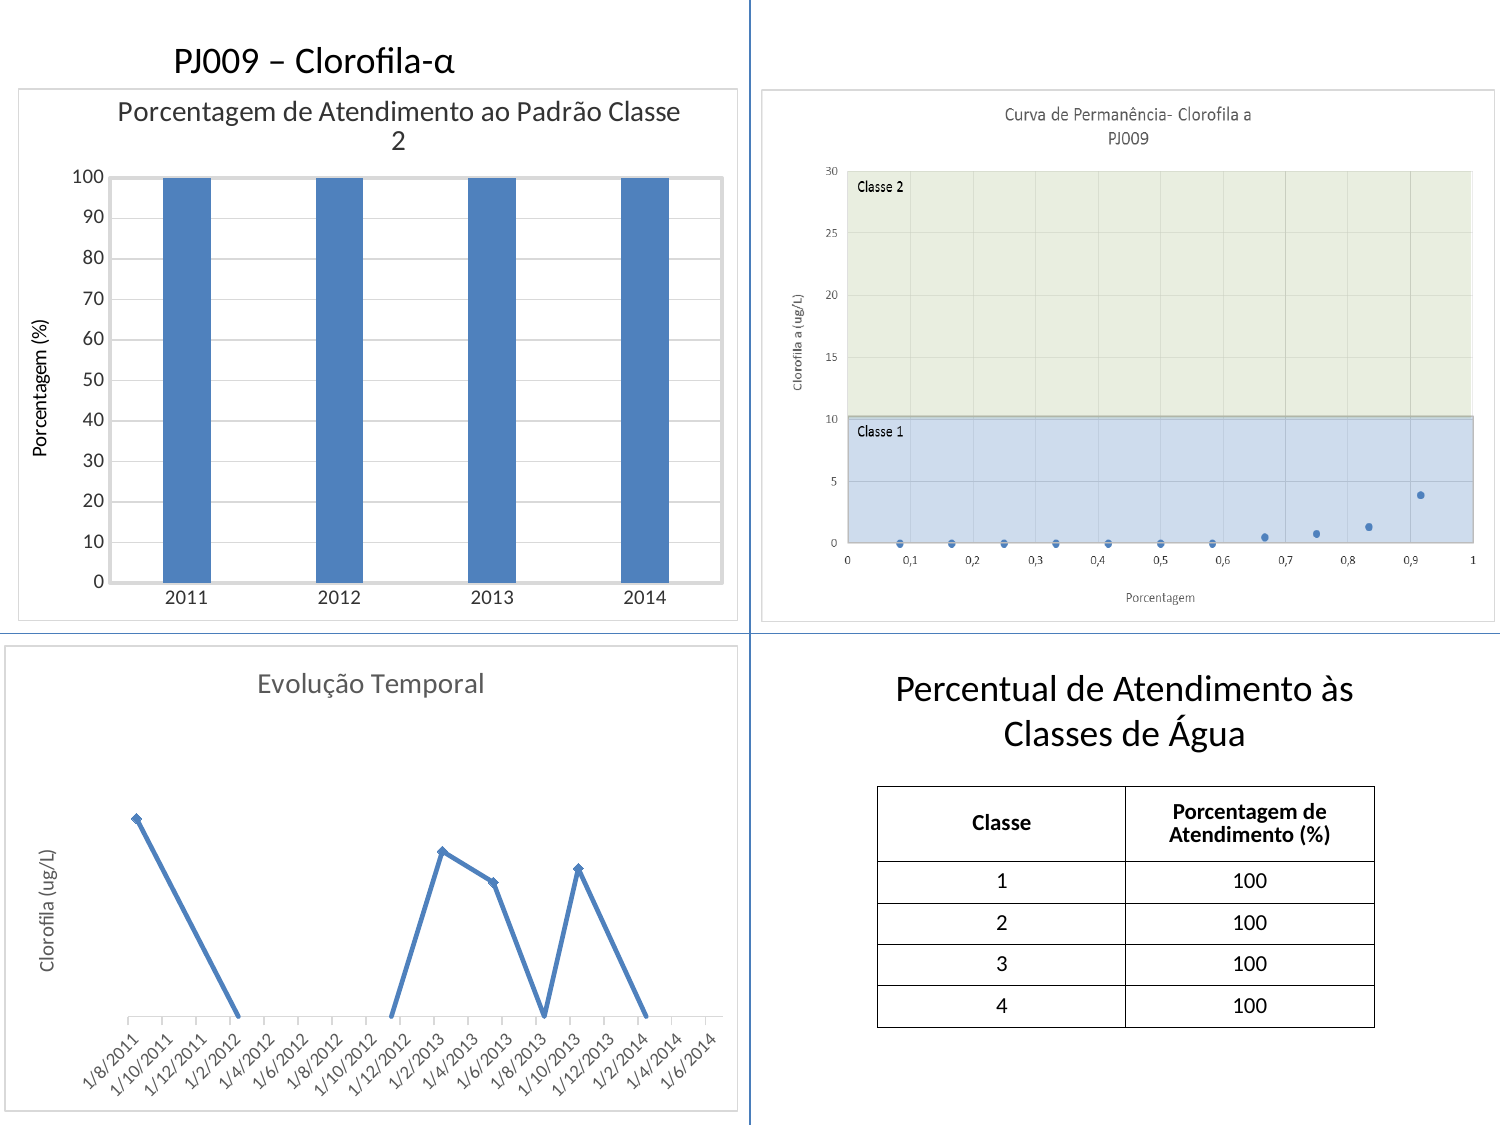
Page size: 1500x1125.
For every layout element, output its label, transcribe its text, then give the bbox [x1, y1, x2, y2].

table_cell 3 [878, 945, 1125, 985]
table_cell 2 [878, 904, 1125, 944]
text_box PJ009 – Clorofila-α [159, 28, 479, 86]
text_box Percentual de Atendimento às Classes de Água [865, 656, 1385, 762]
chart [4, 644, 739, 1113]
chart [17, 87, 739, 622]
table_cell 100 [1126, 862, 1374, 903]
table_header Porcentagem de Atendimento (%) [1126, 787, 1374, 861]
table_cell 100 [1126, 986, 1374, 1027]
table_cell 4 [878, 986, 1125, 1027]
picture [761, 89, 1495, 622]
table_header Classe [878, 787, 1125, 861]
table_cell 100 [1126, 904, 1374, 944]
table_cell 100 [1126, 945, 1374, 985]
table_cell 1 [878, 862, 1125, 903]
